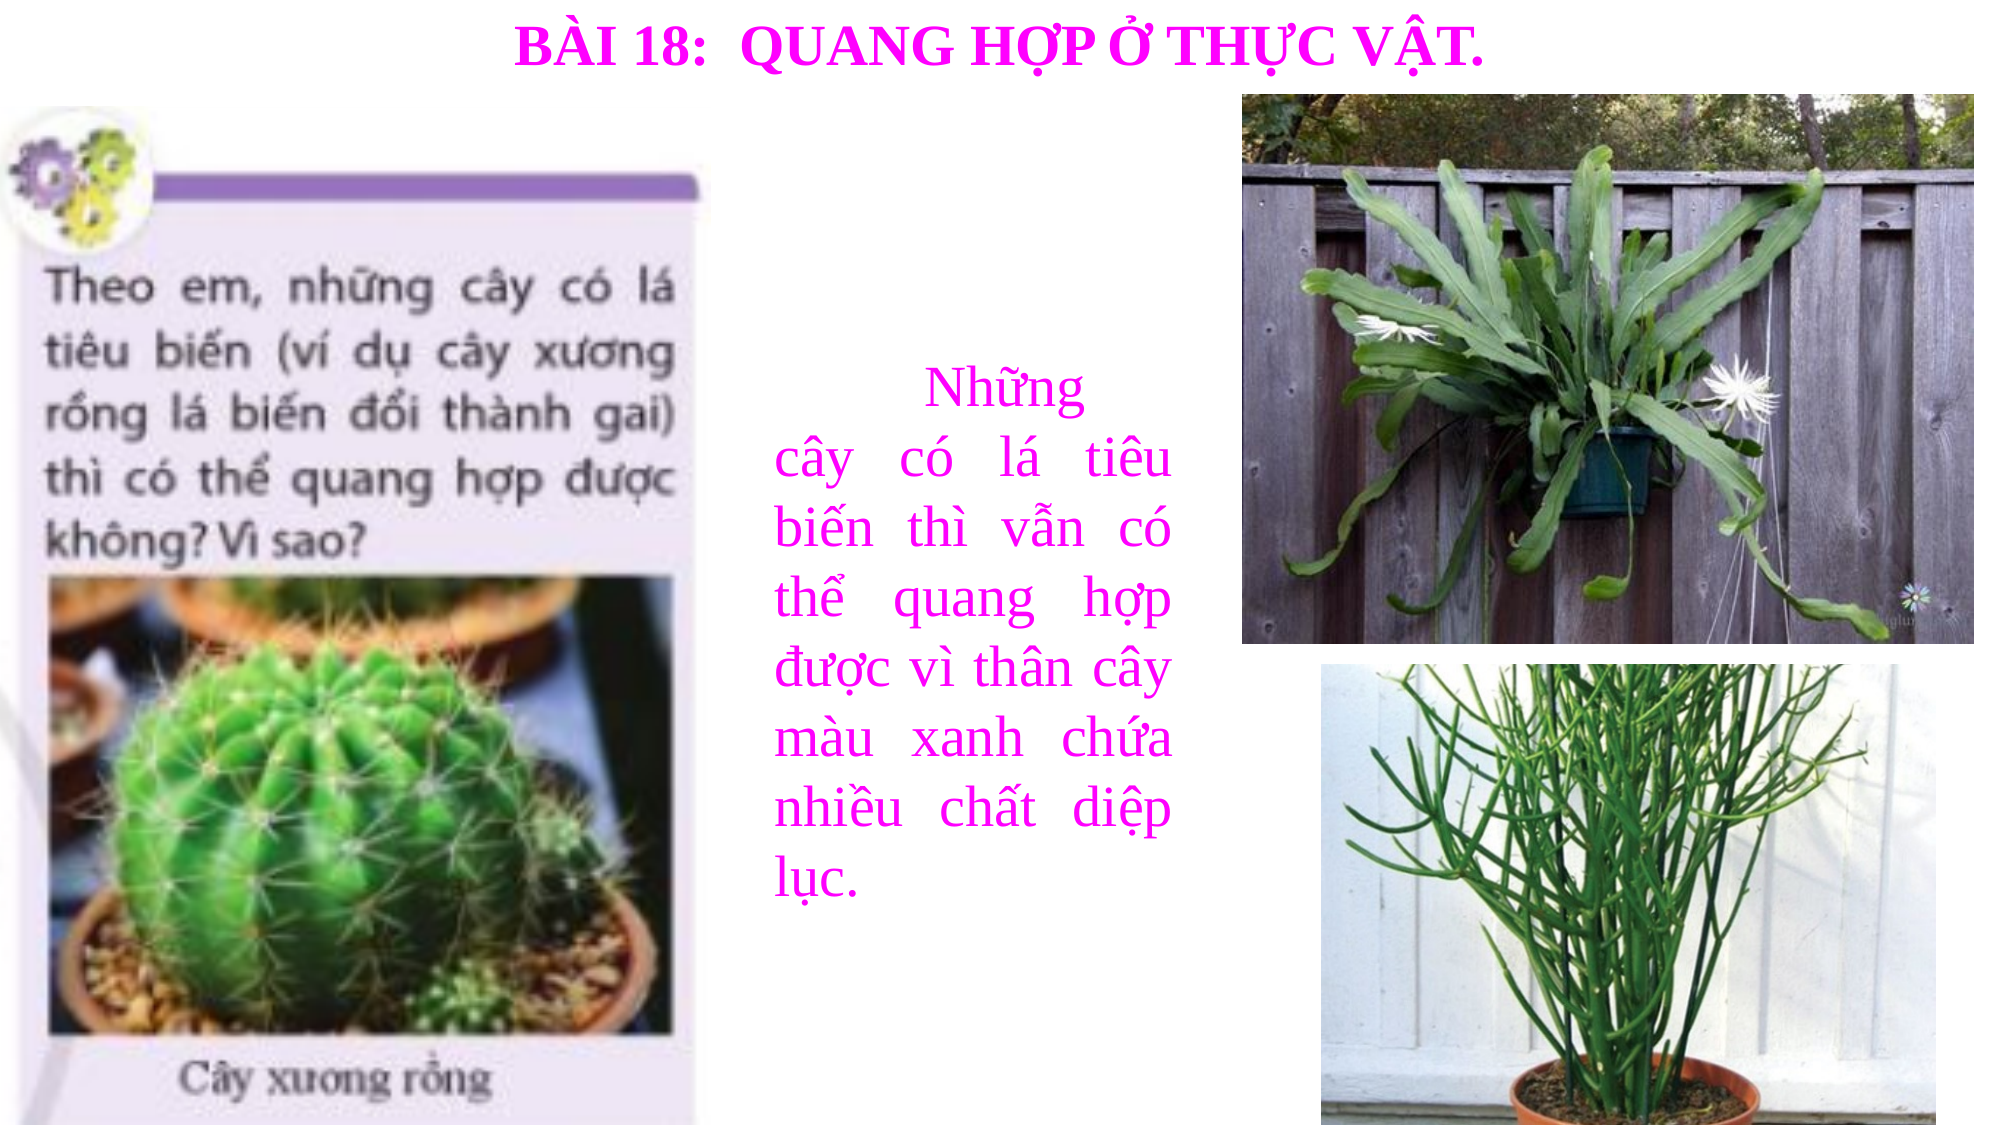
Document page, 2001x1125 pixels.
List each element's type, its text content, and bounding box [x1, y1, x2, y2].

picture [1242, 94, 1974, 644]
picture [1321, 664, 1936, 1125]
text_box Những cây có lá tiêu biến thì vẫn có thể quang hợp được vì thân cây màu xanh chứa nhiều chất diệp lục. [759, 340, 1189, 915]
text_box BÀI 18: QUANG HỢP Ở THỰC VẬT. [0, 0, 2000, 85]
picture [0, 106, 711, 1125]
